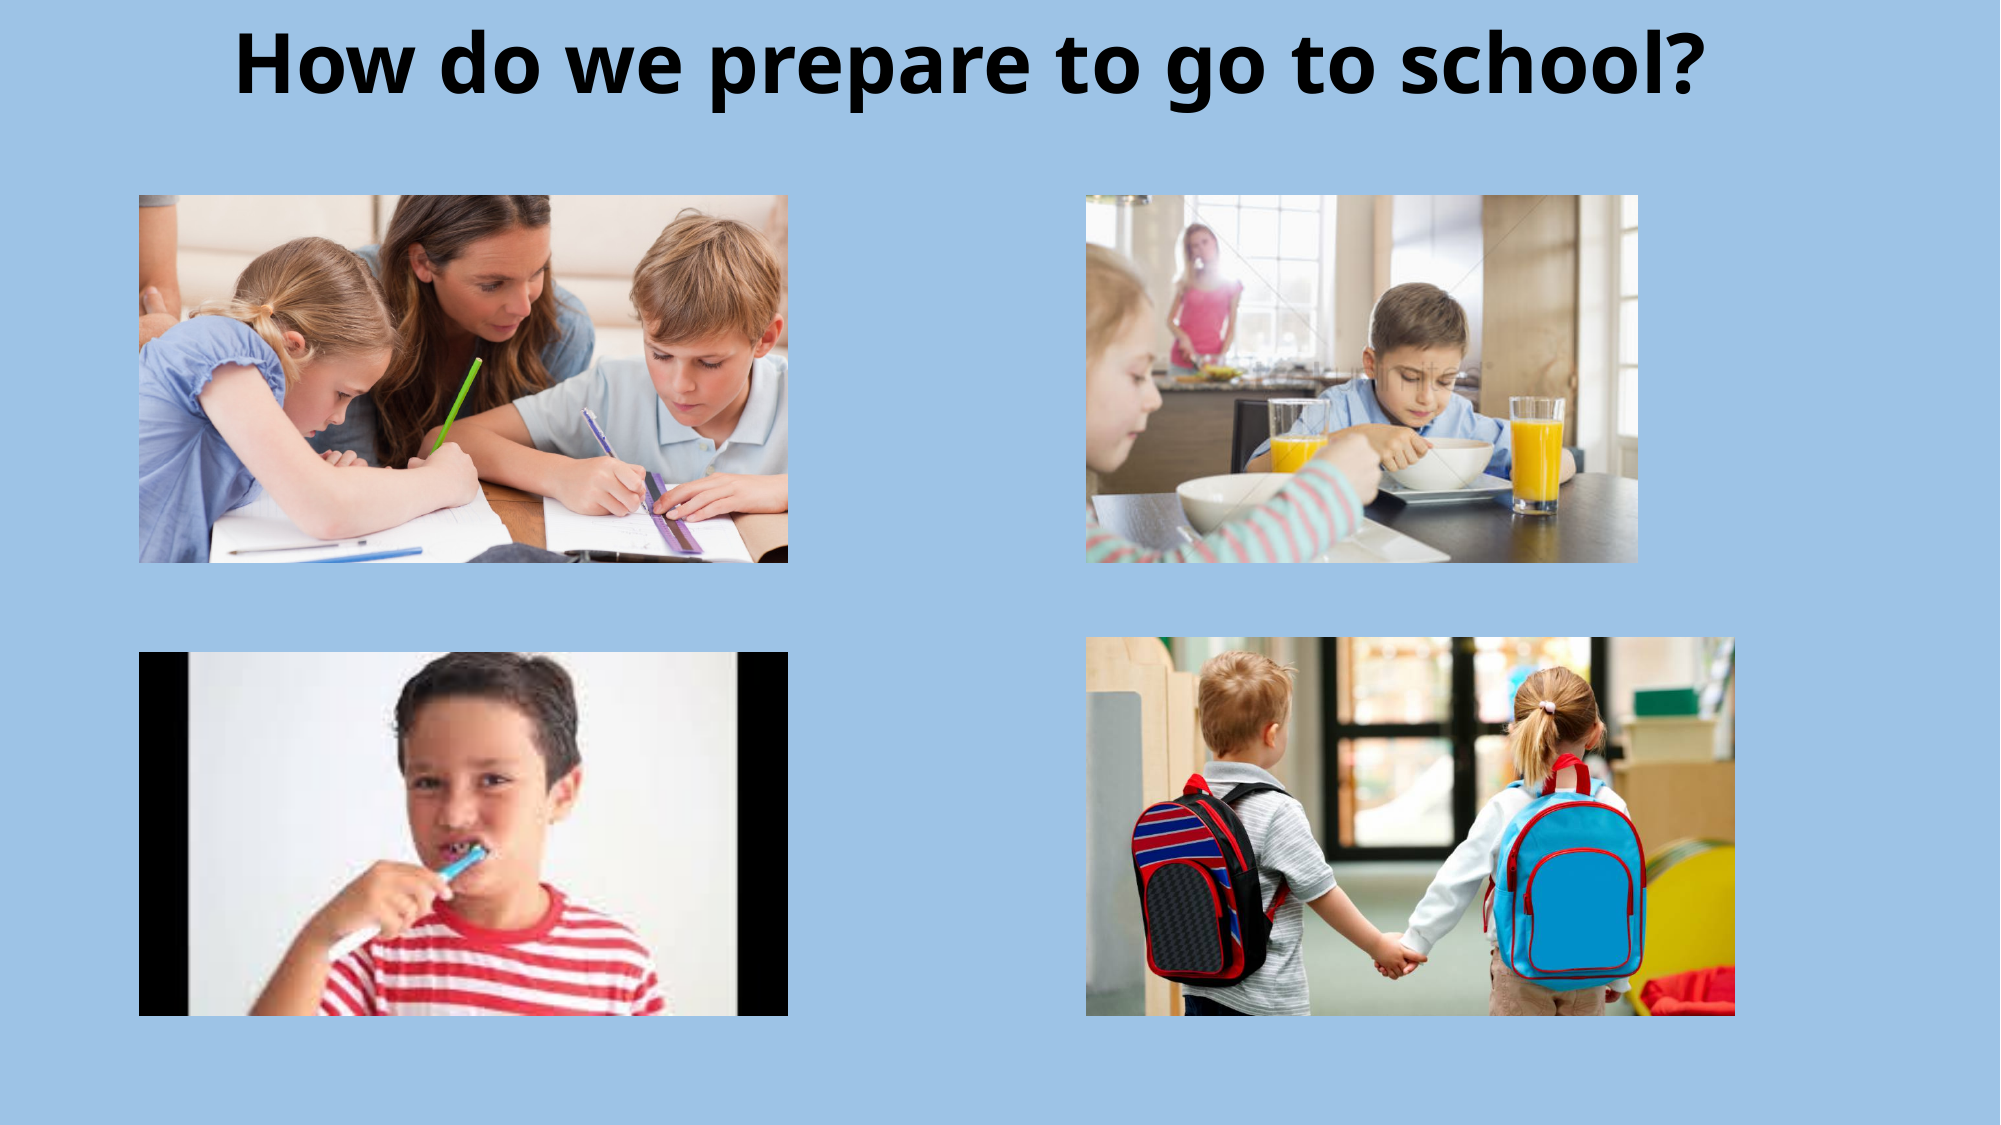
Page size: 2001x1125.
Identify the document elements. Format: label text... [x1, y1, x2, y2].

picture [139, 652, 788, 1016]
picture [1086, 637, 1735, 1016]
picture [1086, 195, 1638, 563]
title How do we prepare to go to school? [217, 0, 1831, 134]
picture [139, 195, 788, 563]
